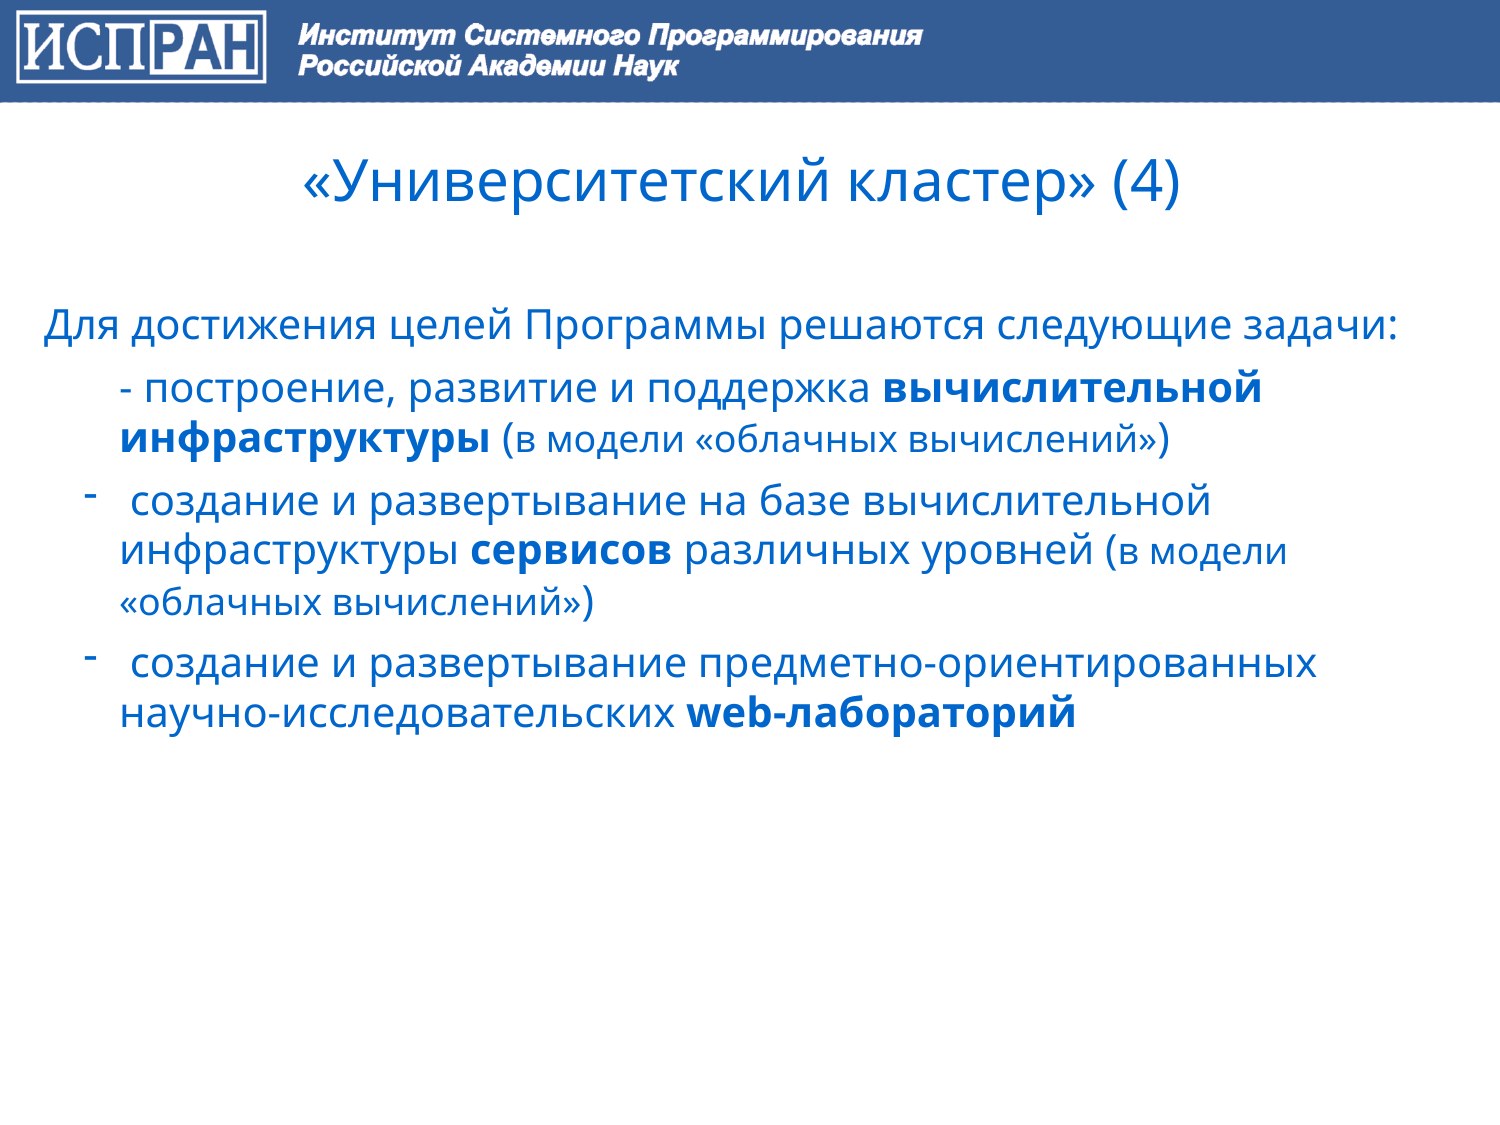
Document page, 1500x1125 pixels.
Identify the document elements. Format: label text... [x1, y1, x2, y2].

text_box «Университетский кластер» (4) [135, 137, 1349, 220]
picture [0, 0, 1500, 1125]
text_box Для достижения целей Программы решаются следующие задачи: - построение, развитие и поддержка вычислительной инфраструктуры (в модели «облачных вычислений») создание и развертывание на базе вычислительной инфраструктуры сервисов различных уровней (в модели «облачных вычислений») создание и развертывание предметно-ориентированных научно-исследовательских web-лабораторий [29, 290, 1500, 835]
